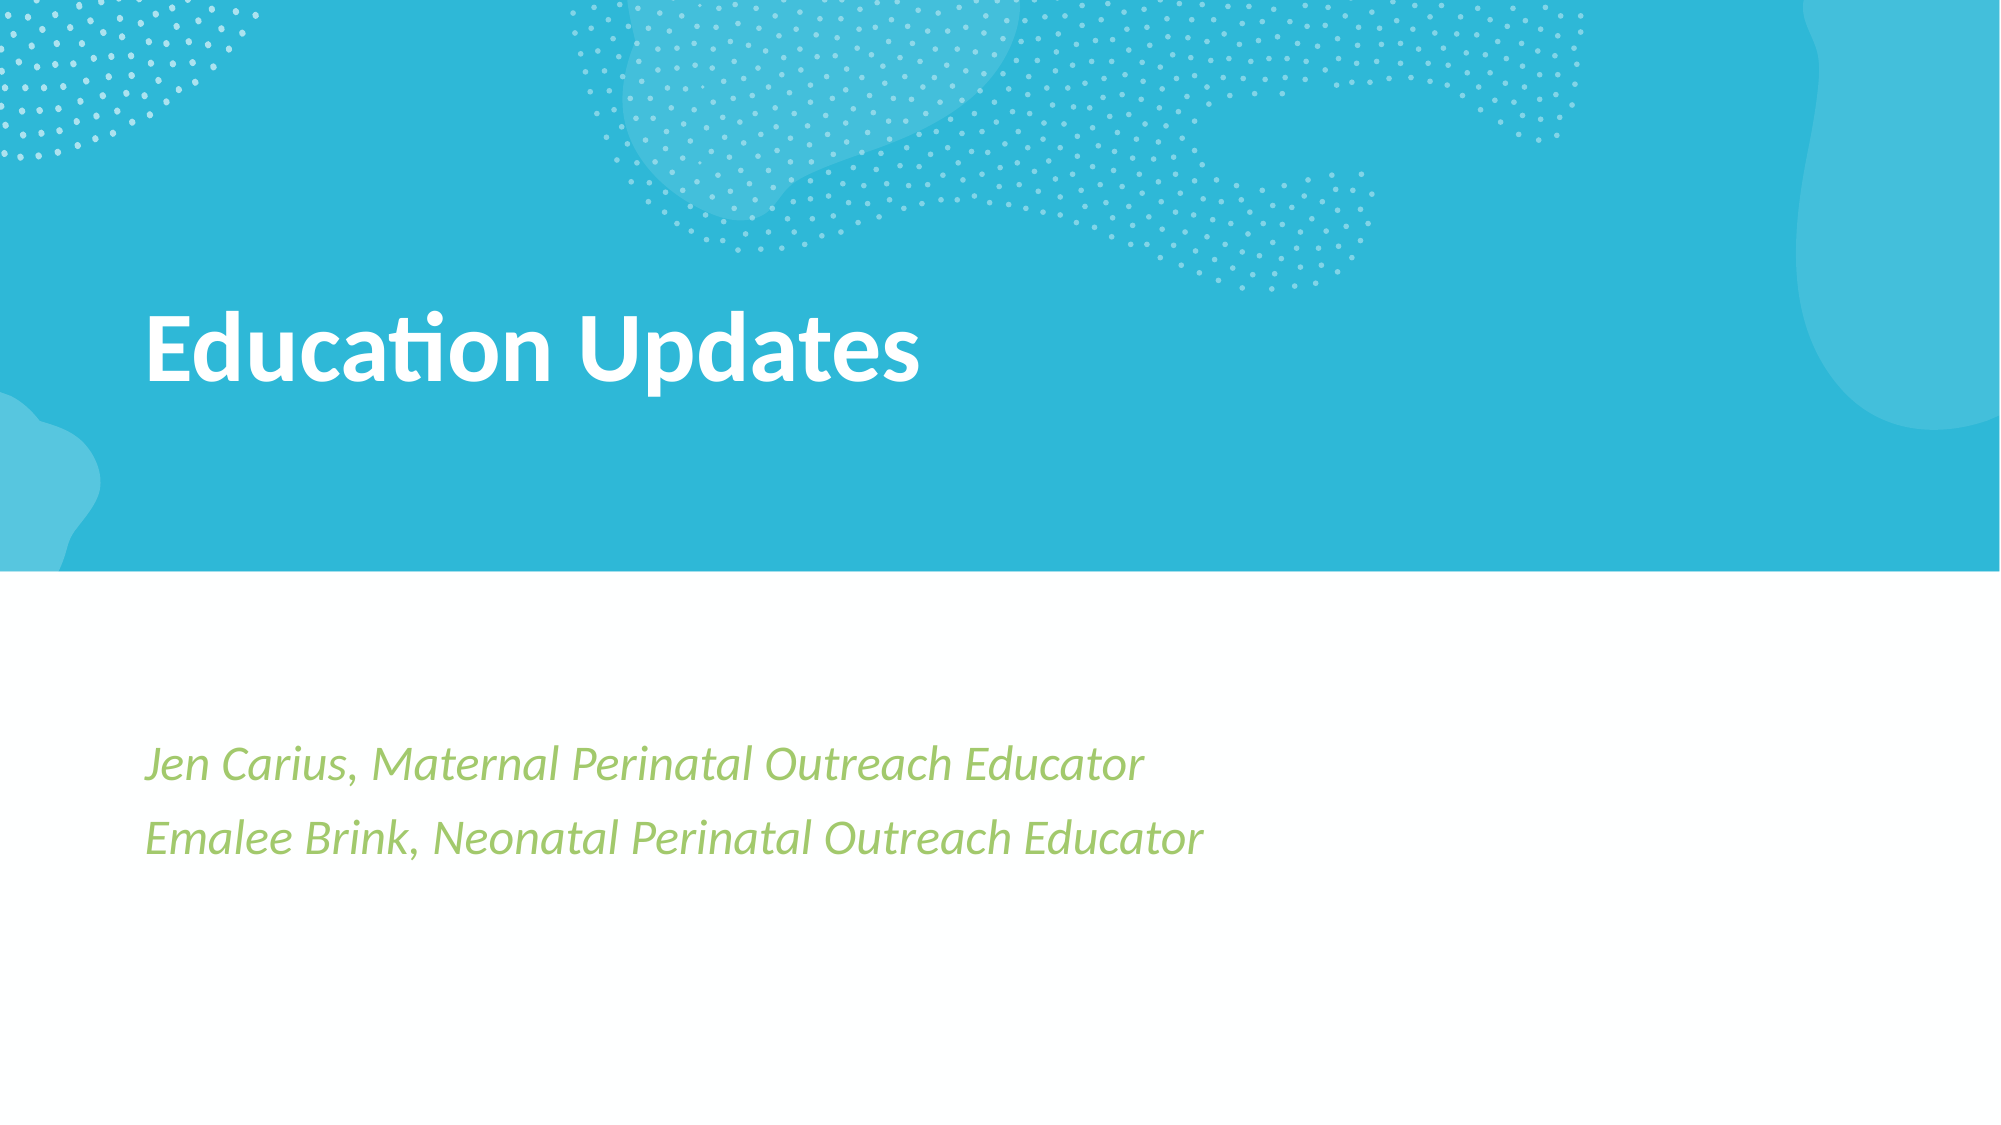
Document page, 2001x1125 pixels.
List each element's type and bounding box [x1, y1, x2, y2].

text_box [0, 0, 2000, 1125]
